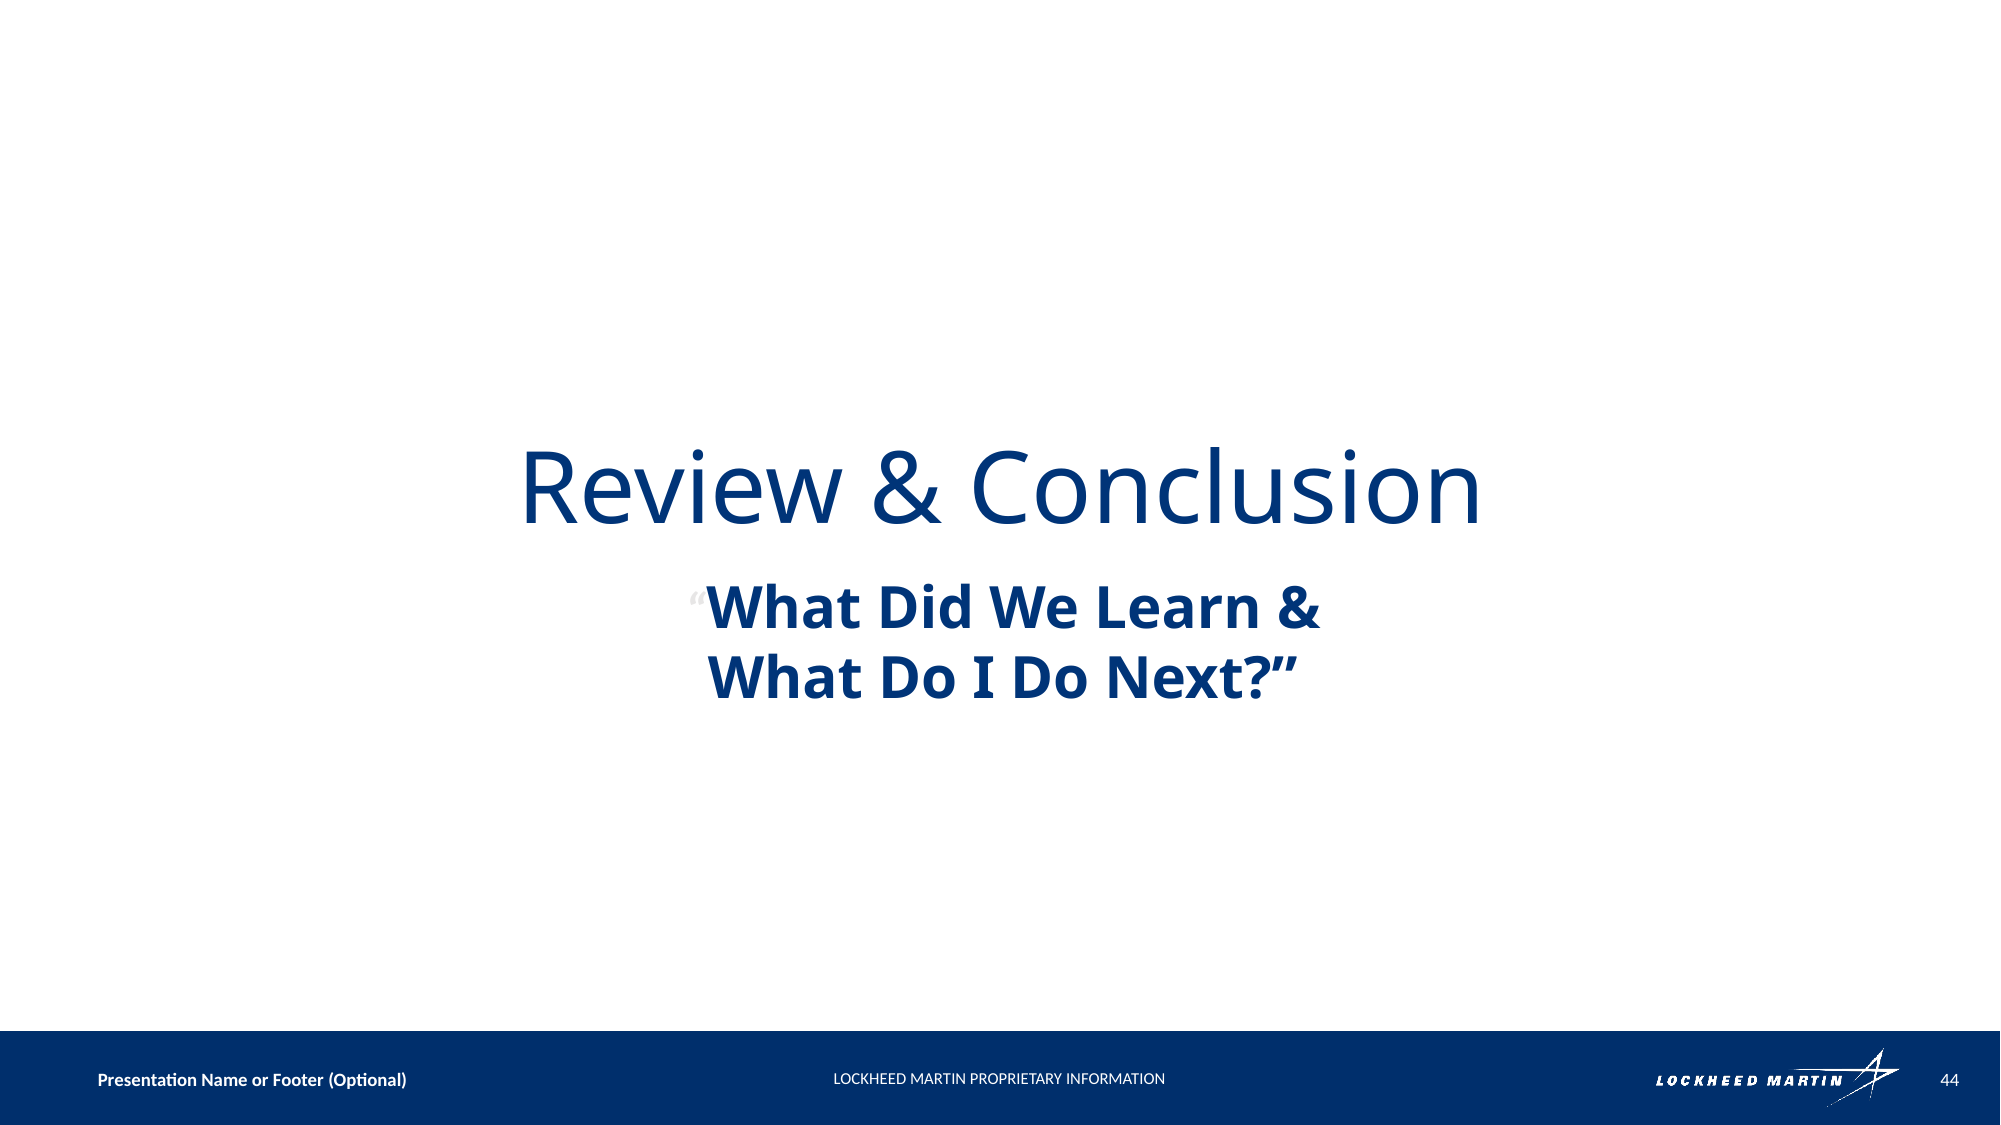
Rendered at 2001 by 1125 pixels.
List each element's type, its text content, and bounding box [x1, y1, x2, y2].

picture [1656, 1048, 1900, 1108]
title Review & Conclusion [326, 429, 1678, 552]
text_box “What Did We Learn & What Do I Do Next?” [328, 594, 1678, 686]
